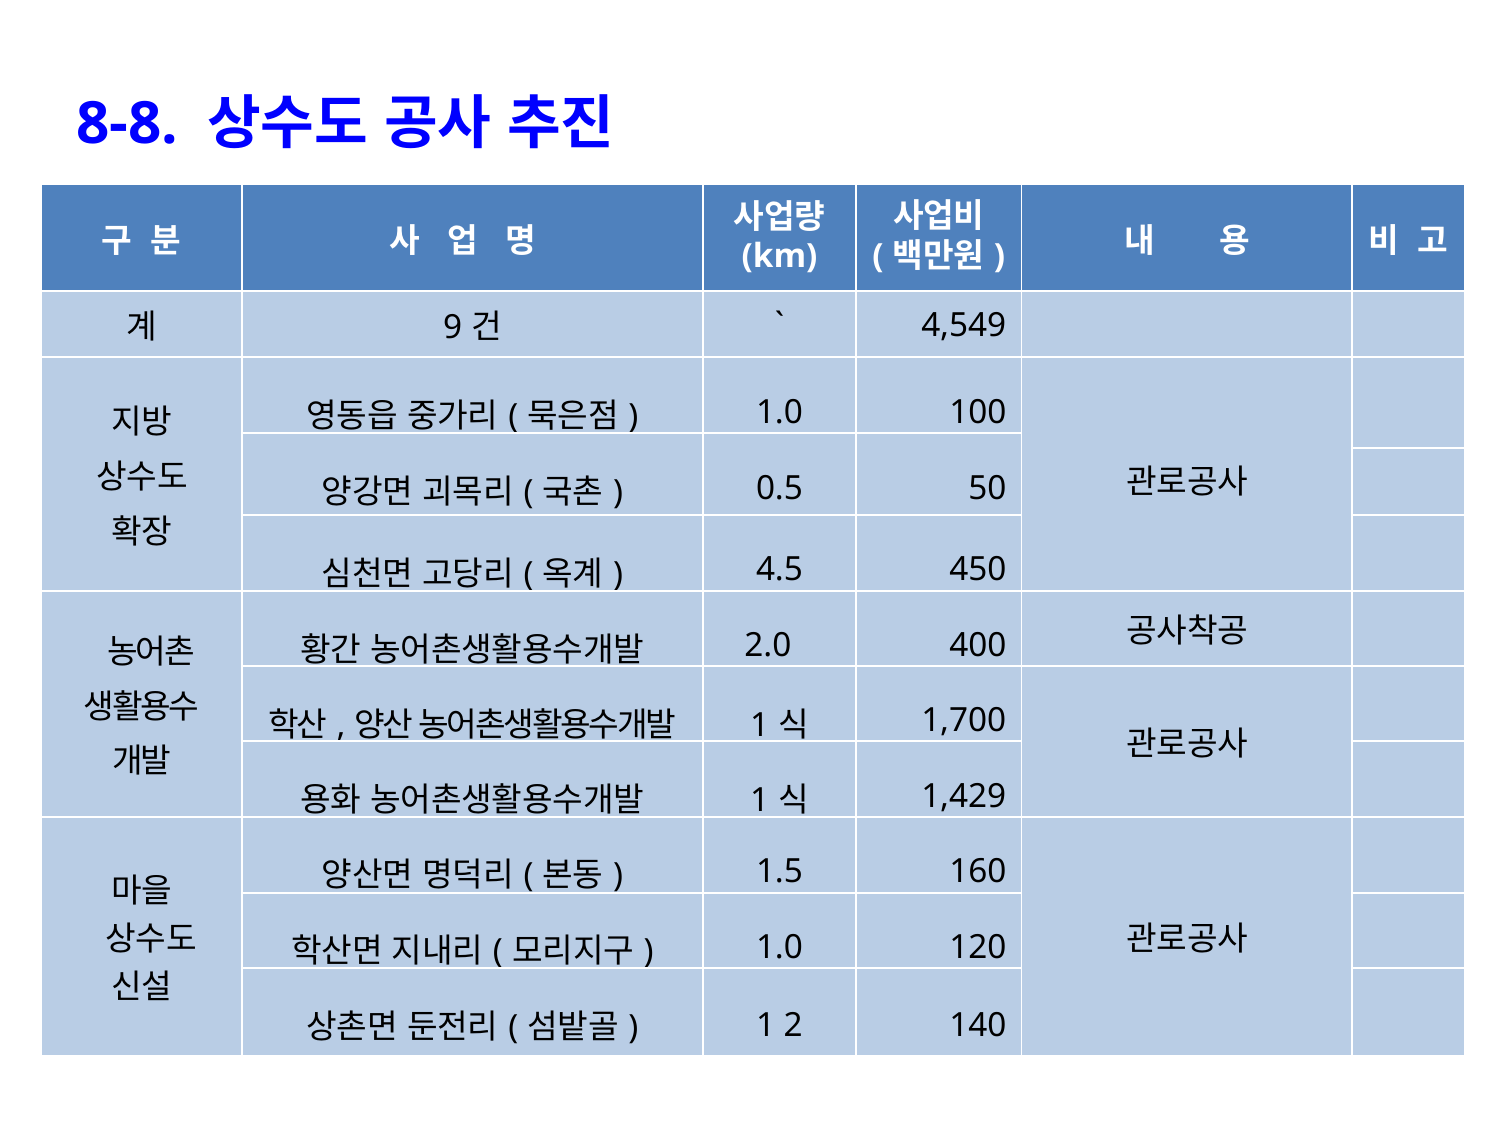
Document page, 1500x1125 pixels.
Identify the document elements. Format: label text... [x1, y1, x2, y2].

table_cell 심천면 고당리(옥계) [243, 516, 702, 590]
table_cell [1353, 667, 1464, 740]
table_cell [1353, 818, 1464, 892]
table_cell 1.5 [704, 818, 855, 892]
table_cell [1353, 516, 1464, 590]
table_cell 관로공사 [1022, 818, 1351, 1055]
table_cell 관로공사 [1022, 358, 1351, 590]
table_cell 1식 [704, 667, 855, 740]
table_cell [1353, 969, 1464, 1055]
table_cell 황간 농어촌생활용수개발 [243, 592, 702, 665]
table_cell 4.5 [704, 516, 855, 590]
table_cell 용화 농어촌생활용수개발 [243, 742, 702, 816]
table_cell 1,700 [857, 667, 1021, 740]
table_header 비 고 [1353, 185, 1464, 290]
text_box [35, 539, 1500, 1102]
table_cell 120 [857, 894, 1021, 967]
table_cell 양강면 괴목리(국촌) [243, 434, 702, 514]
table_cell [1022, 292, 1351, 356]
table_header 사업비 (백만원) [857, 185, 1021, 290]
table_cell [1353, 358, 1464, 447]
table_cell 2.0 [704, 592, 855, 665]
table_cell 학산,양산 농어촌생활용수개발 [243, 667, 702, 740]
table_cell [1353, 742, 1464, 816]
table_cell 상촌면 둔전리(섬밭골) [243, 969, 702, 1055]
table_cell 1,429 [857, 742, 1021, 816]
table_cell 농어촌 생활용수 개발 [42, 592, 241, 816]
table_cell 1식 [704, 742, 855, 816]
table_cell [1353, 292, 1464, 356]
table_cell [1353, 592, 1464, 665]
table_cell 1.0 [704, 894, 855, 967]
table_cell [1353, 894, 1464, 967]
table_cell 450 [857, 516, 1021, 590]
table_cell 관로공사 [1022, 667, 1351, 816]
table_cell 지방 상수도 확장 [42, 358, 241, 590]
table_cell 1.0 [704, 358, 855, 432]
table_cell 양산면 명덕리(본동) [243, 818, 702, 892]
table_header 사 업 명 [243, 185, 702, 290]
table_cell 0.5 [704, 434, 855, 514]
table_cell 9건 [243, 292, 702, 356]
table_cell 400 [857, 592, 1021, 665]
table_header 내 용 [1022, 185, 1351, 290]
table_cell 영동읍 중가리(묵은점) [243, 358, 702, 432]
table_cell 계 [42, 292, 241, 356]
table_cell 100 [857, 358, 1021, 432]
table_cell 160 [857, 818, 1021, 892]
table_cell 4,549 [857, 292, 1021, 356]
table_cell ` [704, 292, 855, 356]
table_cell 140 [857, 969, 1021, 1055]
text_box 8-8. 상수도 공사 추진 [61, 78, 646, 163]
table_cell 학산면 지내리(모리지구) [243, 894, 702, 967]
table_cell 1 2 [704, 969, 855, 1055]
table_cell 공사착공 [1022, 592, 1351, 665]
table_cell 50 [857, 434, 1021, 514]
table_header 사업량 (km) [704, 185, 855, 290]
table_cell 마을 상수도 신설 [42, 818, 241, 1055]
table_header 구 분 [42, 185, 241, 290]
table_cell [1353, 449, 1464, 514]
